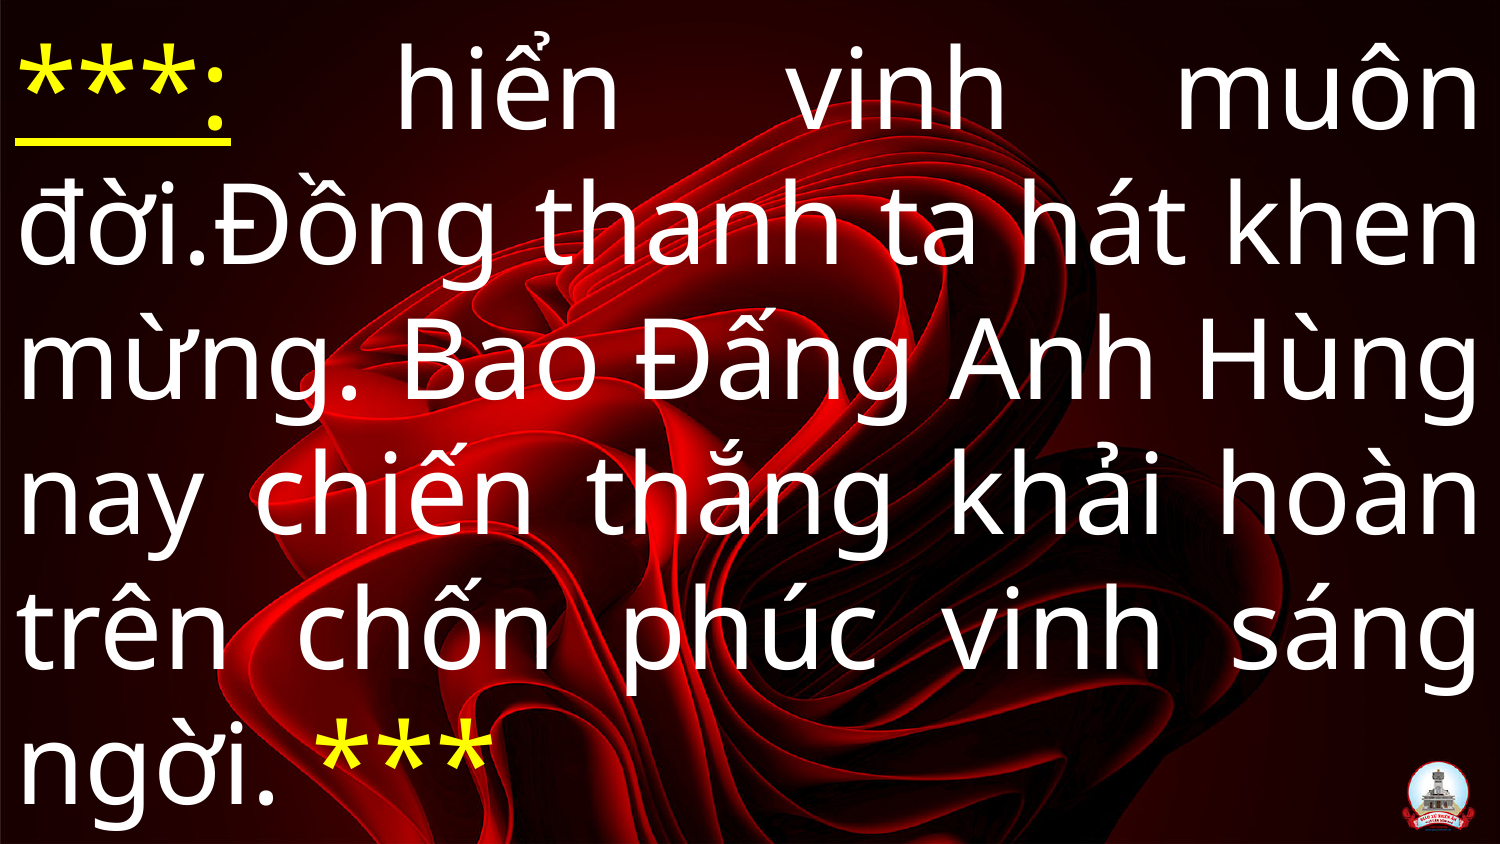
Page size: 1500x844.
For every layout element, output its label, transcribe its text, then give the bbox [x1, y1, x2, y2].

title ***: hiển vinh muôn đời.Đồng thanh ta hát khen mừng. Bao Đấng Anh Hùng nay chiến thắng khải hoàn trên chốn phúc vinh sáng ngời. *** [0, 0, 1500, 844]
